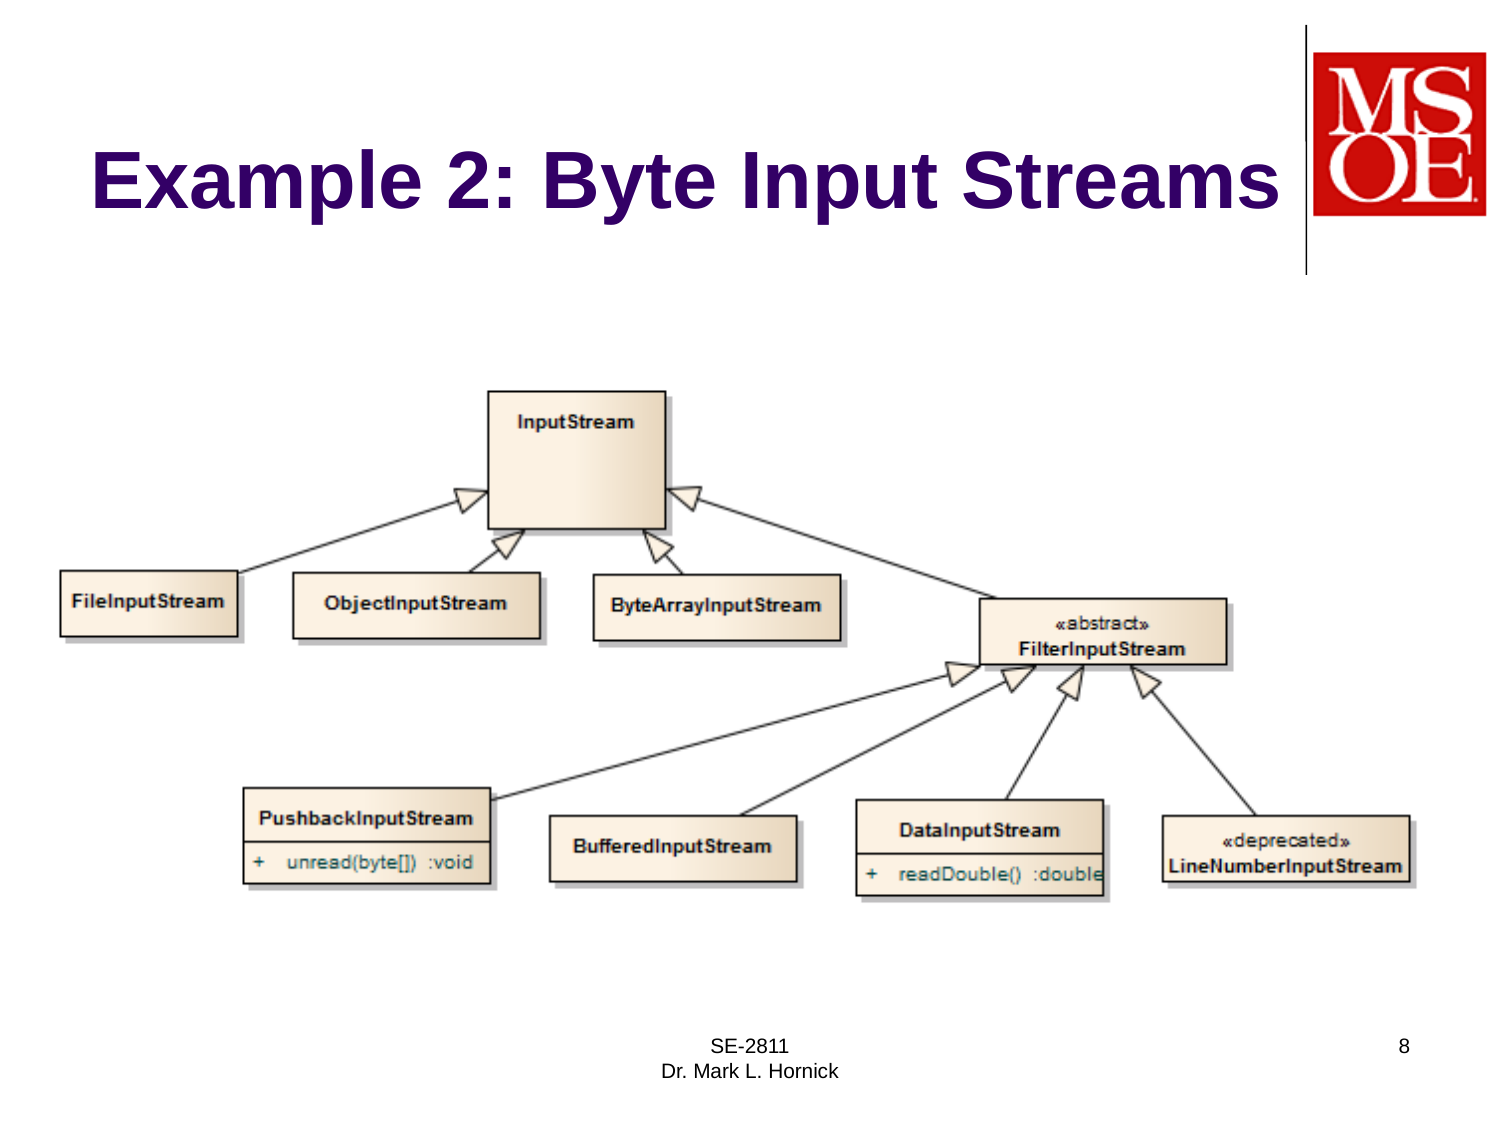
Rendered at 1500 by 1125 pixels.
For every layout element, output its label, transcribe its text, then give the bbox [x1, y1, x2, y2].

footer SE-2811 Dr. Mark L. Hornick [512, 1024, 988, 1101]
title Example 2: Byte Input Streams [74, 19, 1313, 233]
slide_number 8 [1074, 1024, 1426, 1101]
picture [49, 387, 1431, 913]
picture [1313, 37, 1488, 232]
